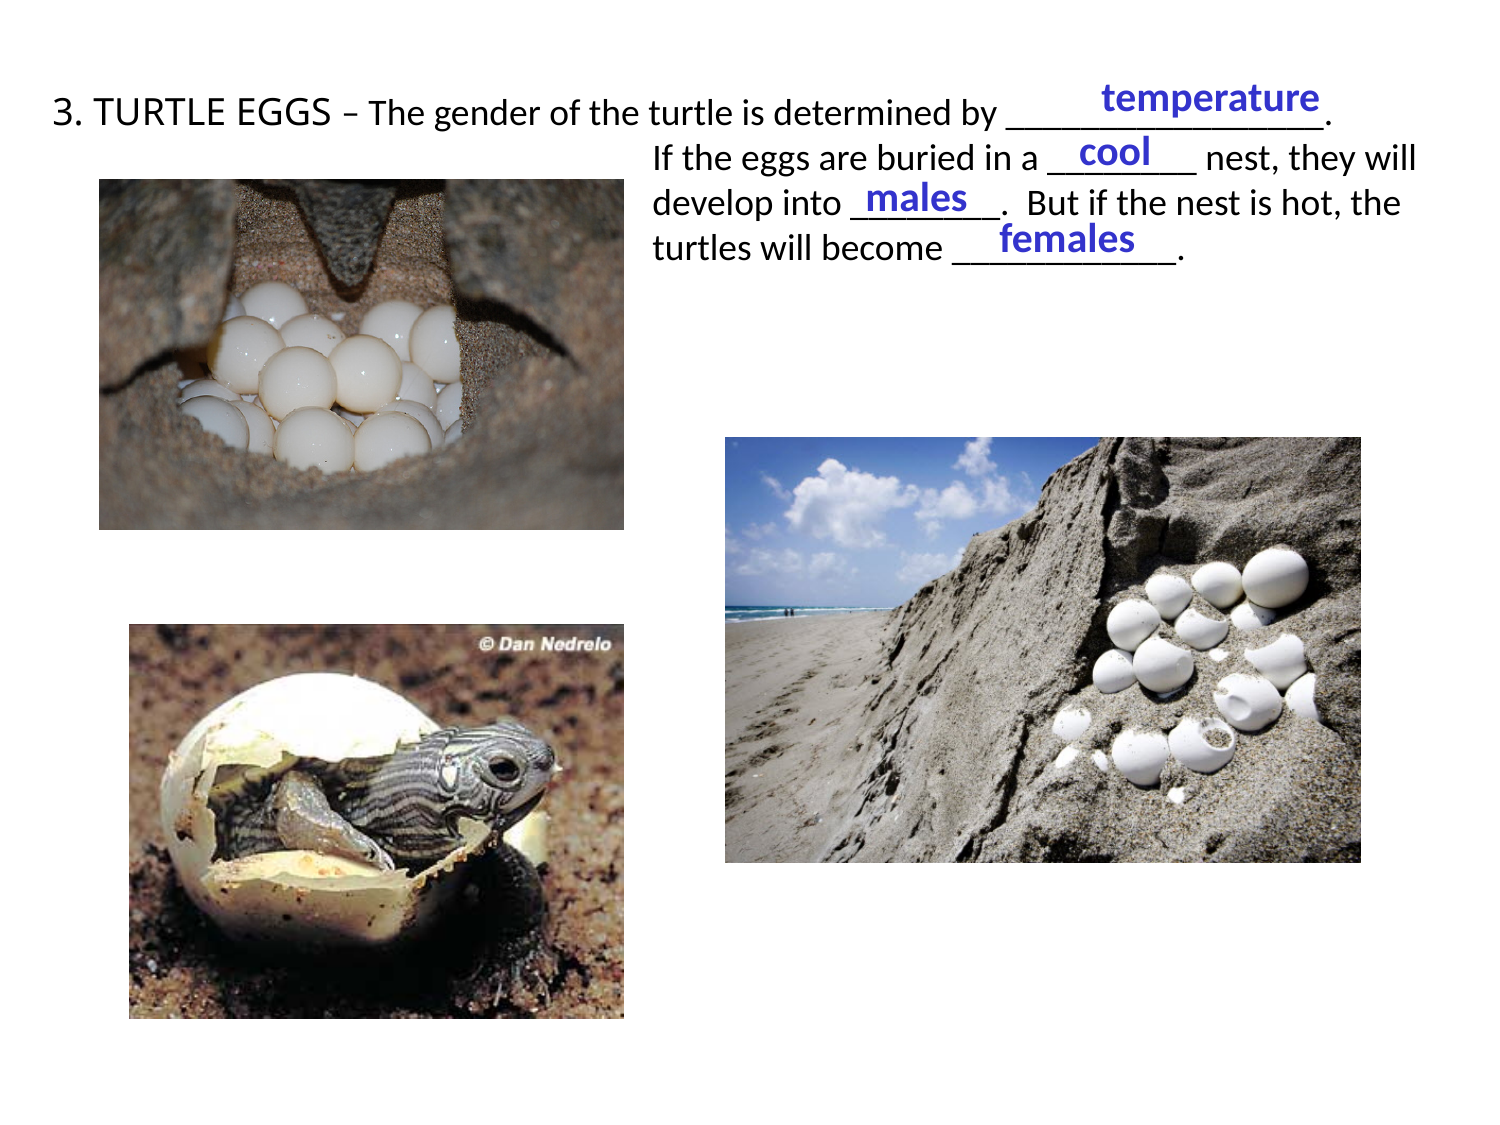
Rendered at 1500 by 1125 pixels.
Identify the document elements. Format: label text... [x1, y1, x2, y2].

picture [129, 624, 624, 1019]
text_box females [984, 203, 1151, 269]
text_box 3. TURTLE EGGS – The gender of the turtle is determined by _________________. If the eggs are buried in a ________ nest, they will develop into ________. But if the nest is hot, the turtles will become ____________. [37, 81, 1450, 276]
picture [724, 437, 1362, 863]
text_box cool [1064, 116, 1167, 182]
text_box males [850, 162, 983, 228]
picture [99, 179, 624, 530]
text_box temperature [1086, 62, 1336, 128]
